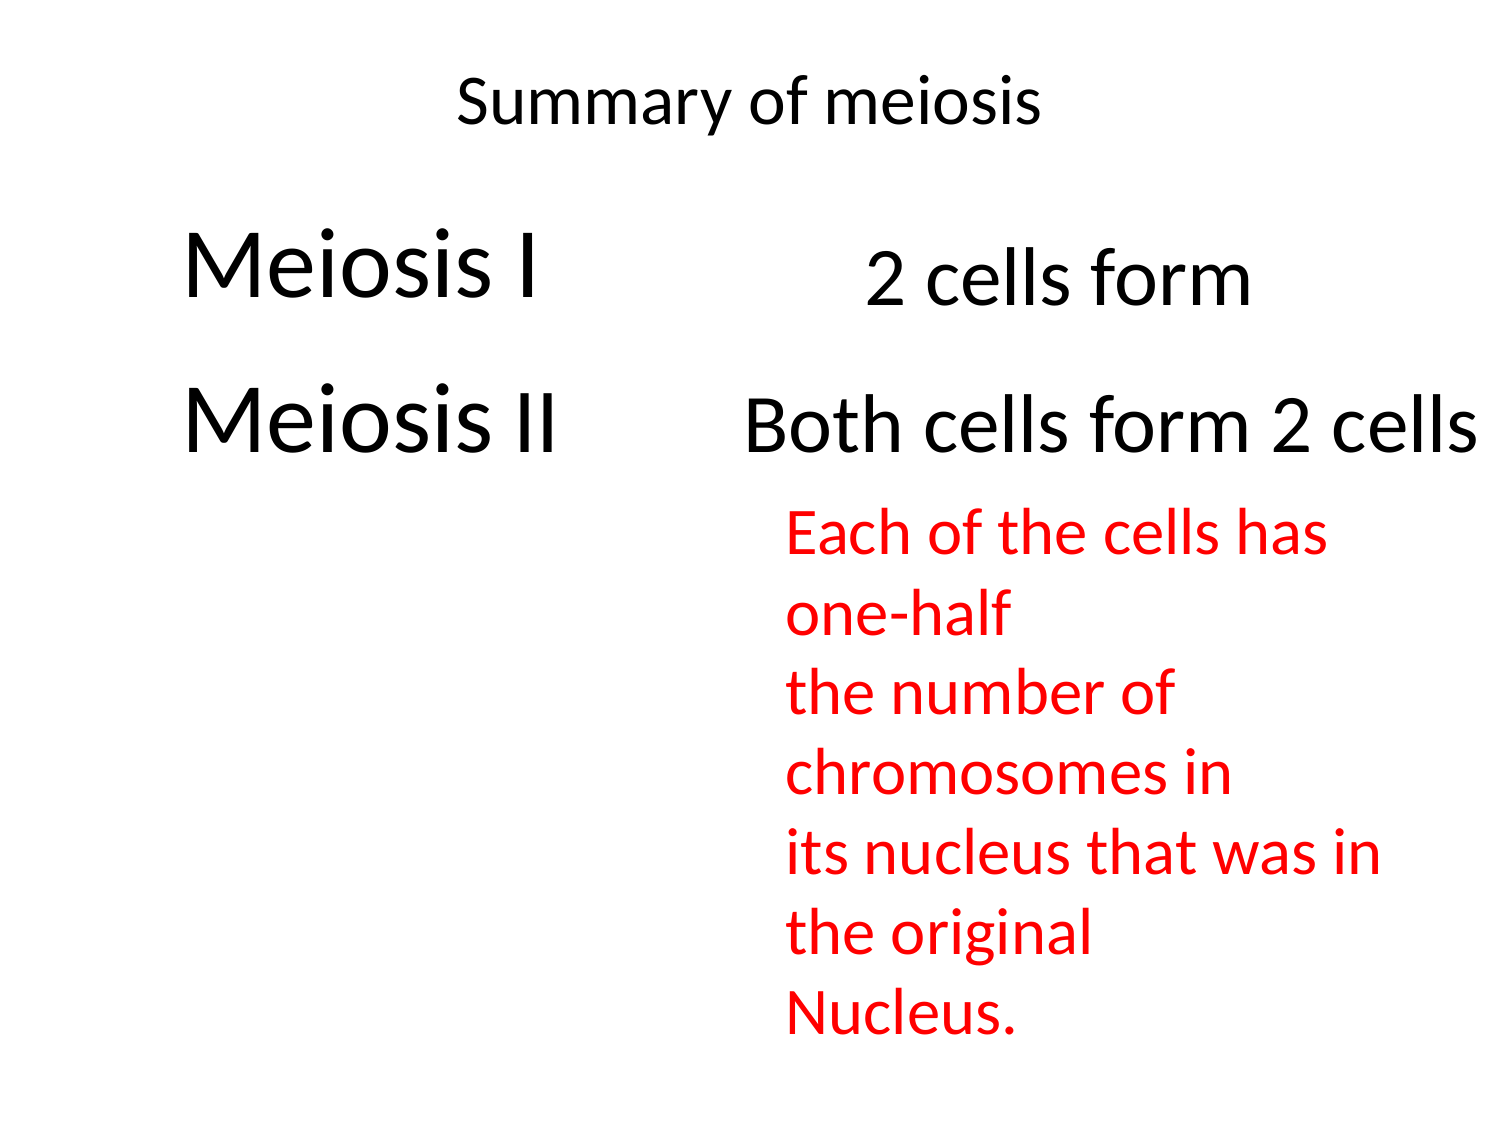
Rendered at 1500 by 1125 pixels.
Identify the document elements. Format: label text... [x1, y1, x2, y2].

text_box Meiosis II [166, 344, 643, 480]
text_box Both cells form 2 cells [729, 362, 1495, 477]
text_box 2 cells form [849, 214, 1270, 330]
text_box Meiosis I [166, 189, 643, 325]
text_box Each of the cells has one-half the number of chromosomes in its nucleus that was in the original Nucleus. [770, 480, 1425, 1101]
title Summary of meiosis [75, 45, 1425, 233]
